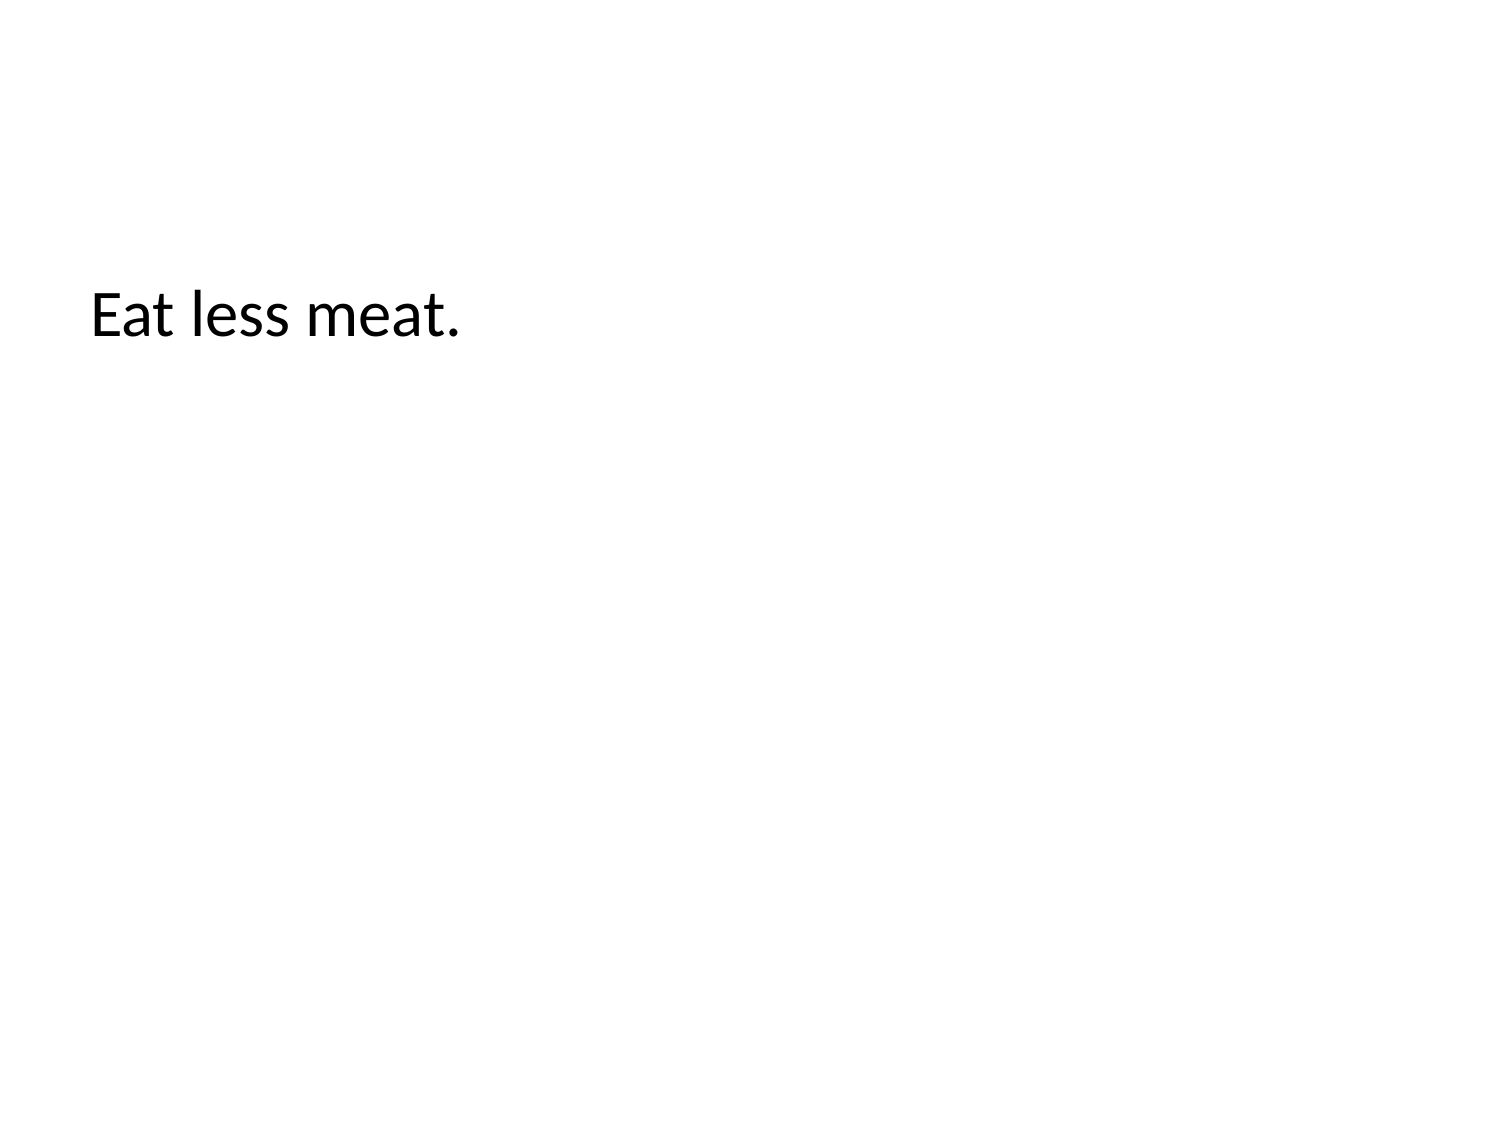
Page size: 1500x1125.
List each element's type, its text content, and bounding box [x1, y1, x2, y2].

list Eat less meat. [75, 262, 1425, 1005]
